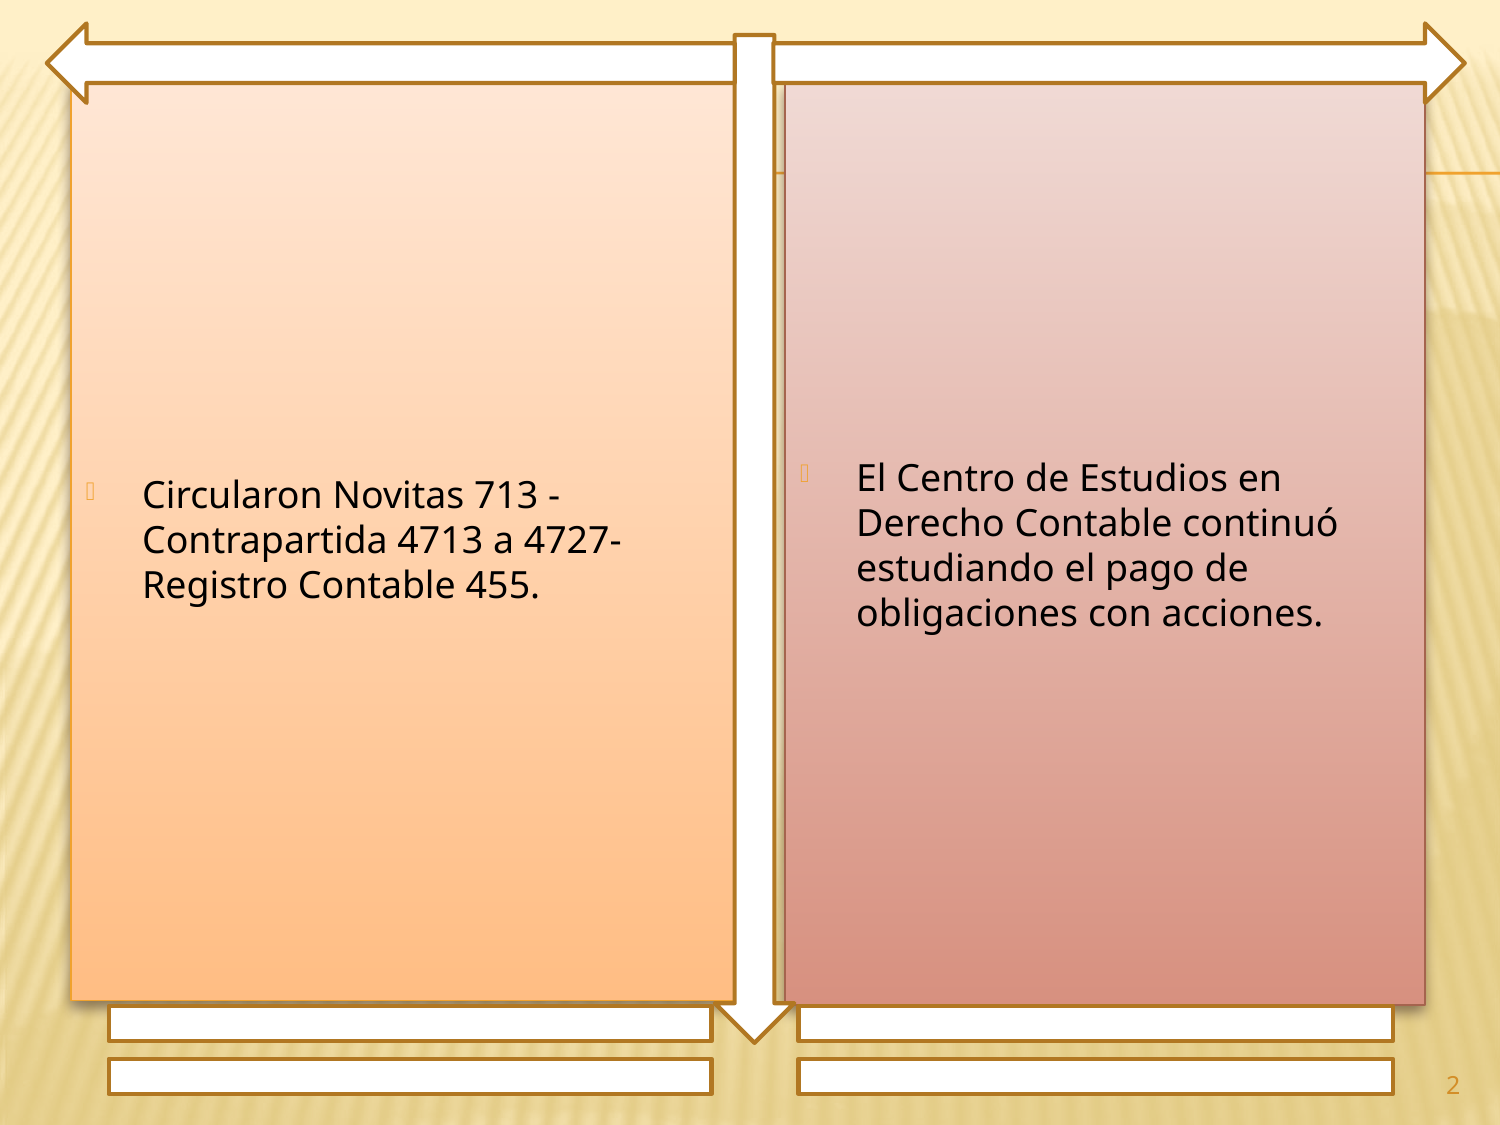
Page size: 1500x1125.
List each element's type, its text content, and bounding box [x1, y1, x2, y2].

text_box [44, 21, 737, 105]
text_box [771, 21, 1467, 105]
text_box [107, 1057, 714, 1096]
list El Centro de Estudios en Derecho Contable continuó estudiando el pago de obligaciones con acciones. [784, 86, 1426, 1006]
text_box [796, 1004, 1395, 1043]
text_box [712, 32, 797, 1046]
text_box [107, 1004, 714, 1043]
text_box [796, 1057, 1395, 1096]
slide_number 2 [1350, 1062, 1475, 1103]
list Circularon Novitas 713 - Contrapartida 4713 a 4727- Registro Contable 455. [70, 86, 732, 1001]
